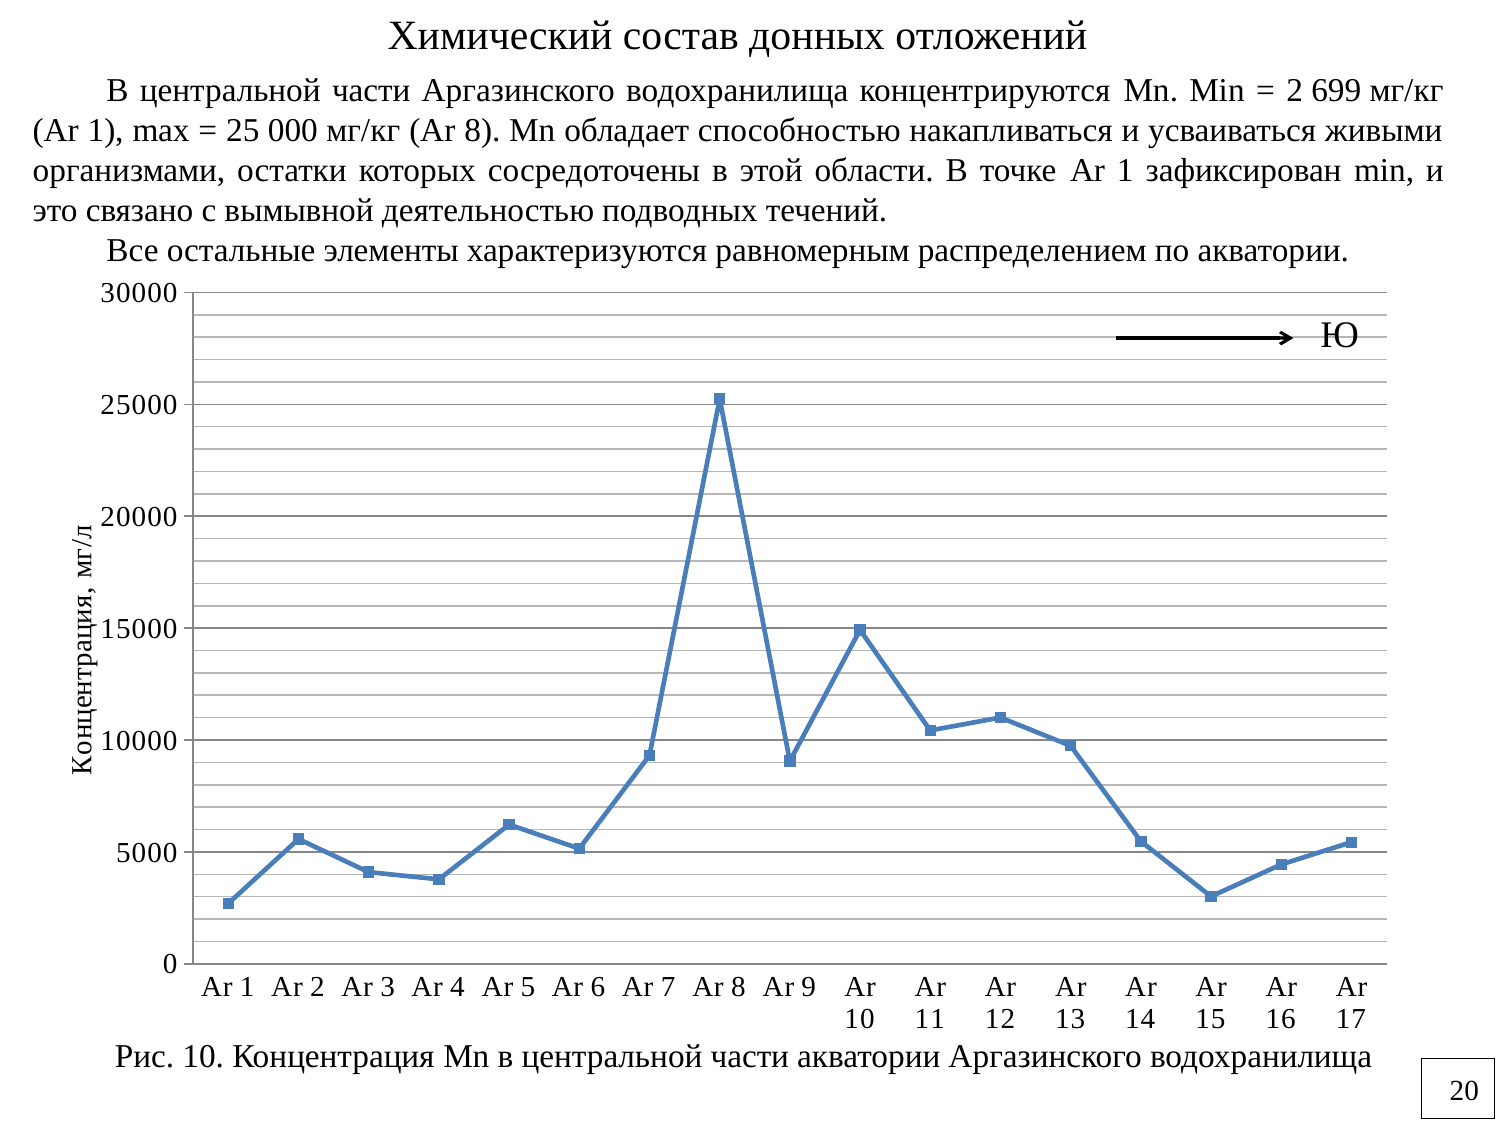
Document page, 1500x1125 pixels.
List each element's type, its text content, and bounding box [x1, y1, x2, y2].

text_box Химический состав донных отложений [297, 0, 1103, 60]
text_box 20 [1421, 1058, 1495, 1119]
text_box Рис. 10. Концентрация Mn в центральной части акватории Аргазинского водохранилища [100, 1026, 1471, 1082]
text_box В центральной части Аргазинского водохранилища концентрируются Mn. Min = 2 699 мг/кг (Ar 1), max = 25 000 мг/кг (Ar 8). Mn обладает способностью накапливаться и усваиваться живыми организмами, остатки которых сосредоточены в этой области. В точке Ar 1 зафиксирован min, и это связано с вымывной деятельностью подводных течений. Все остальные элементы характеризуются равномерным распределением по акватории. [17, 60, 1459, 276]
chart [52, 266, 1412, 1036]
